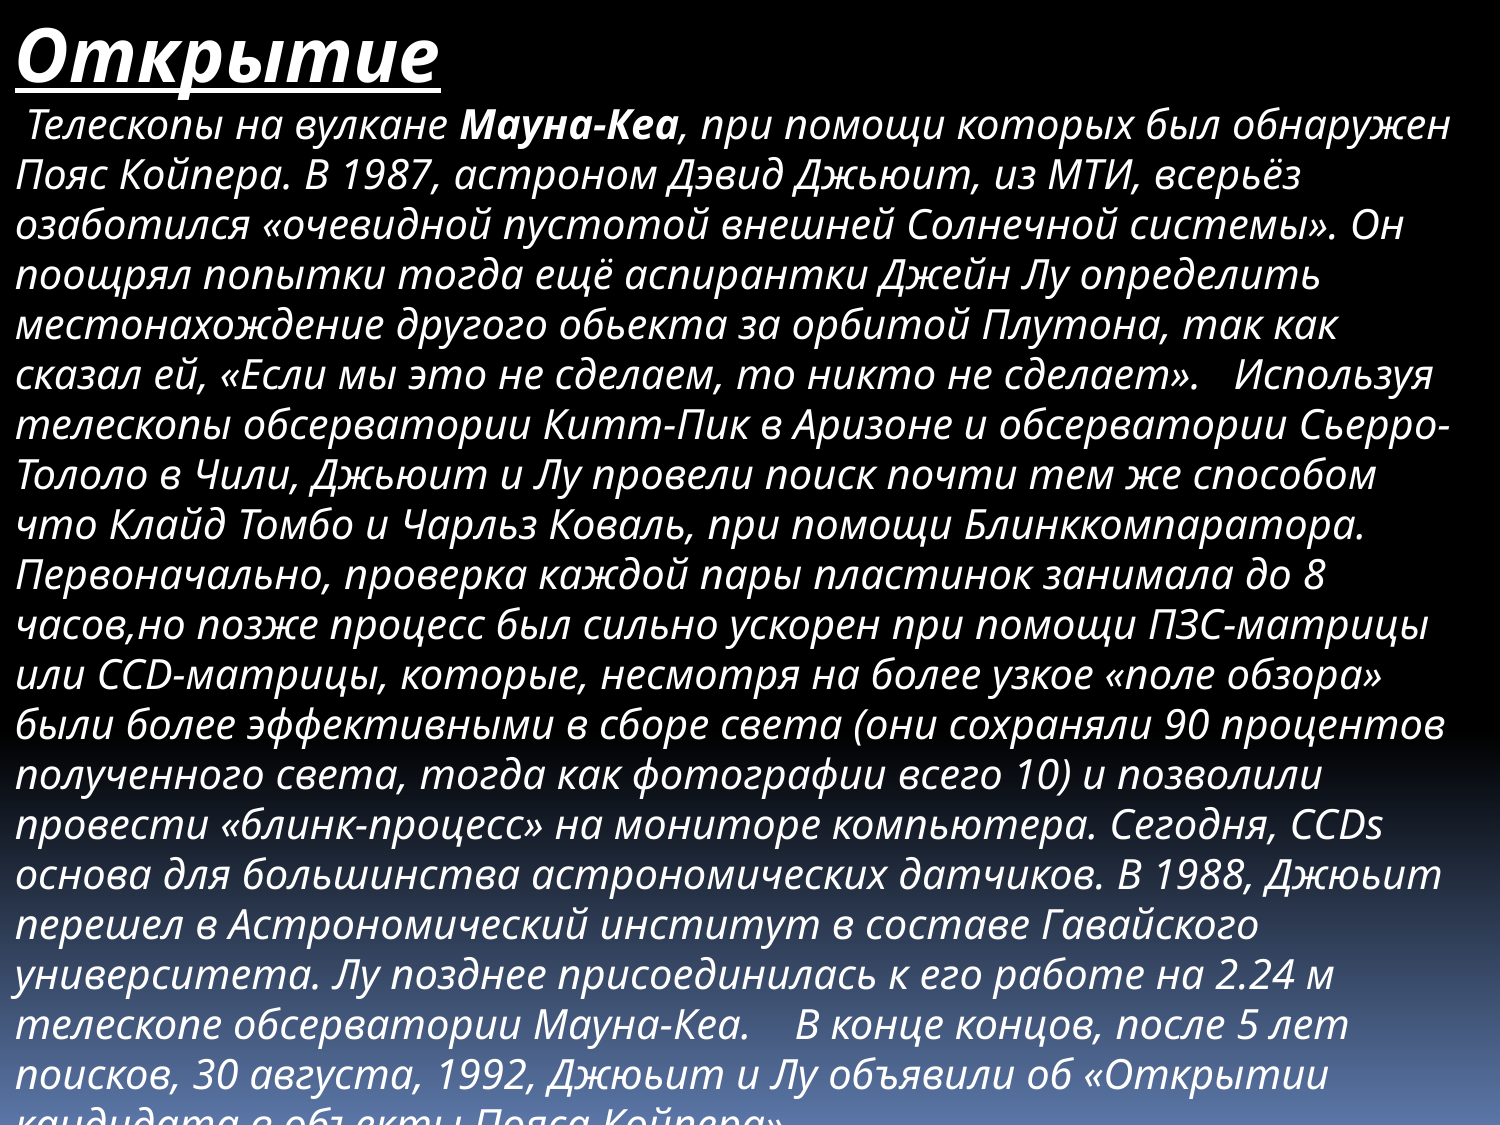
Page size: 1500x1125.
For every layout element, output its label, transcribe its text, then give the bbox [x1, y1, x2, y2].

text_box Открытие Телескопы на вулкане Мауна-Кеа, при помощи которых был обнаружен Пояс Койпера. В 1987, астроном Дэвид Джьюит, из МТИ, всерьёз озаботился «очевидной пустотой внешней Солнечной системы». Он поощрял попытки тогда ещё аспирантки Джейн Лу определить местонахождение другого обьекта за орбитой Плутона, так как сказал ей, «Если мы это не сделаем, то никто не сделает». Используя телескопы обсерватории Китт-Пик в Аризоне и обсерватории Сьерро-Тололо в Чили, Джьюит и Лу провели поиск почти тем же способом что Клайд Томбо и Чарльз Коваль, при помощи Блинккомпаратора. Первоначально, проверка каждой пары пластинок занимала до 8 часов,но позже процесс был сильно ускорен при помощи ПЗС-матрицы или CCD-матрицы, которые, несмотря на более узкое «поле обзора» были более эффективными в сборе света (они сохраняли 90 процентов полученного света, тогда как фотографии всего 10) и позволили провести «блинк-процесс» на мониторе компьютера. Сегодня, CCDs основа для большинства астрономических датчиков. В 1988, Джюьит перешел в Астрономический институт в составе Гавайского университета. Лу позднее присоединилась к его работе на 2.24 м телескопе обсерватории Мауна-Кеа. В конце концов, после 5 лет поисков, 30 августа, 1992, Джюьит и Лу объявили об «Открытии кандидата в объекты Пояса Койпера» [0, 0, 1477, 1125]
